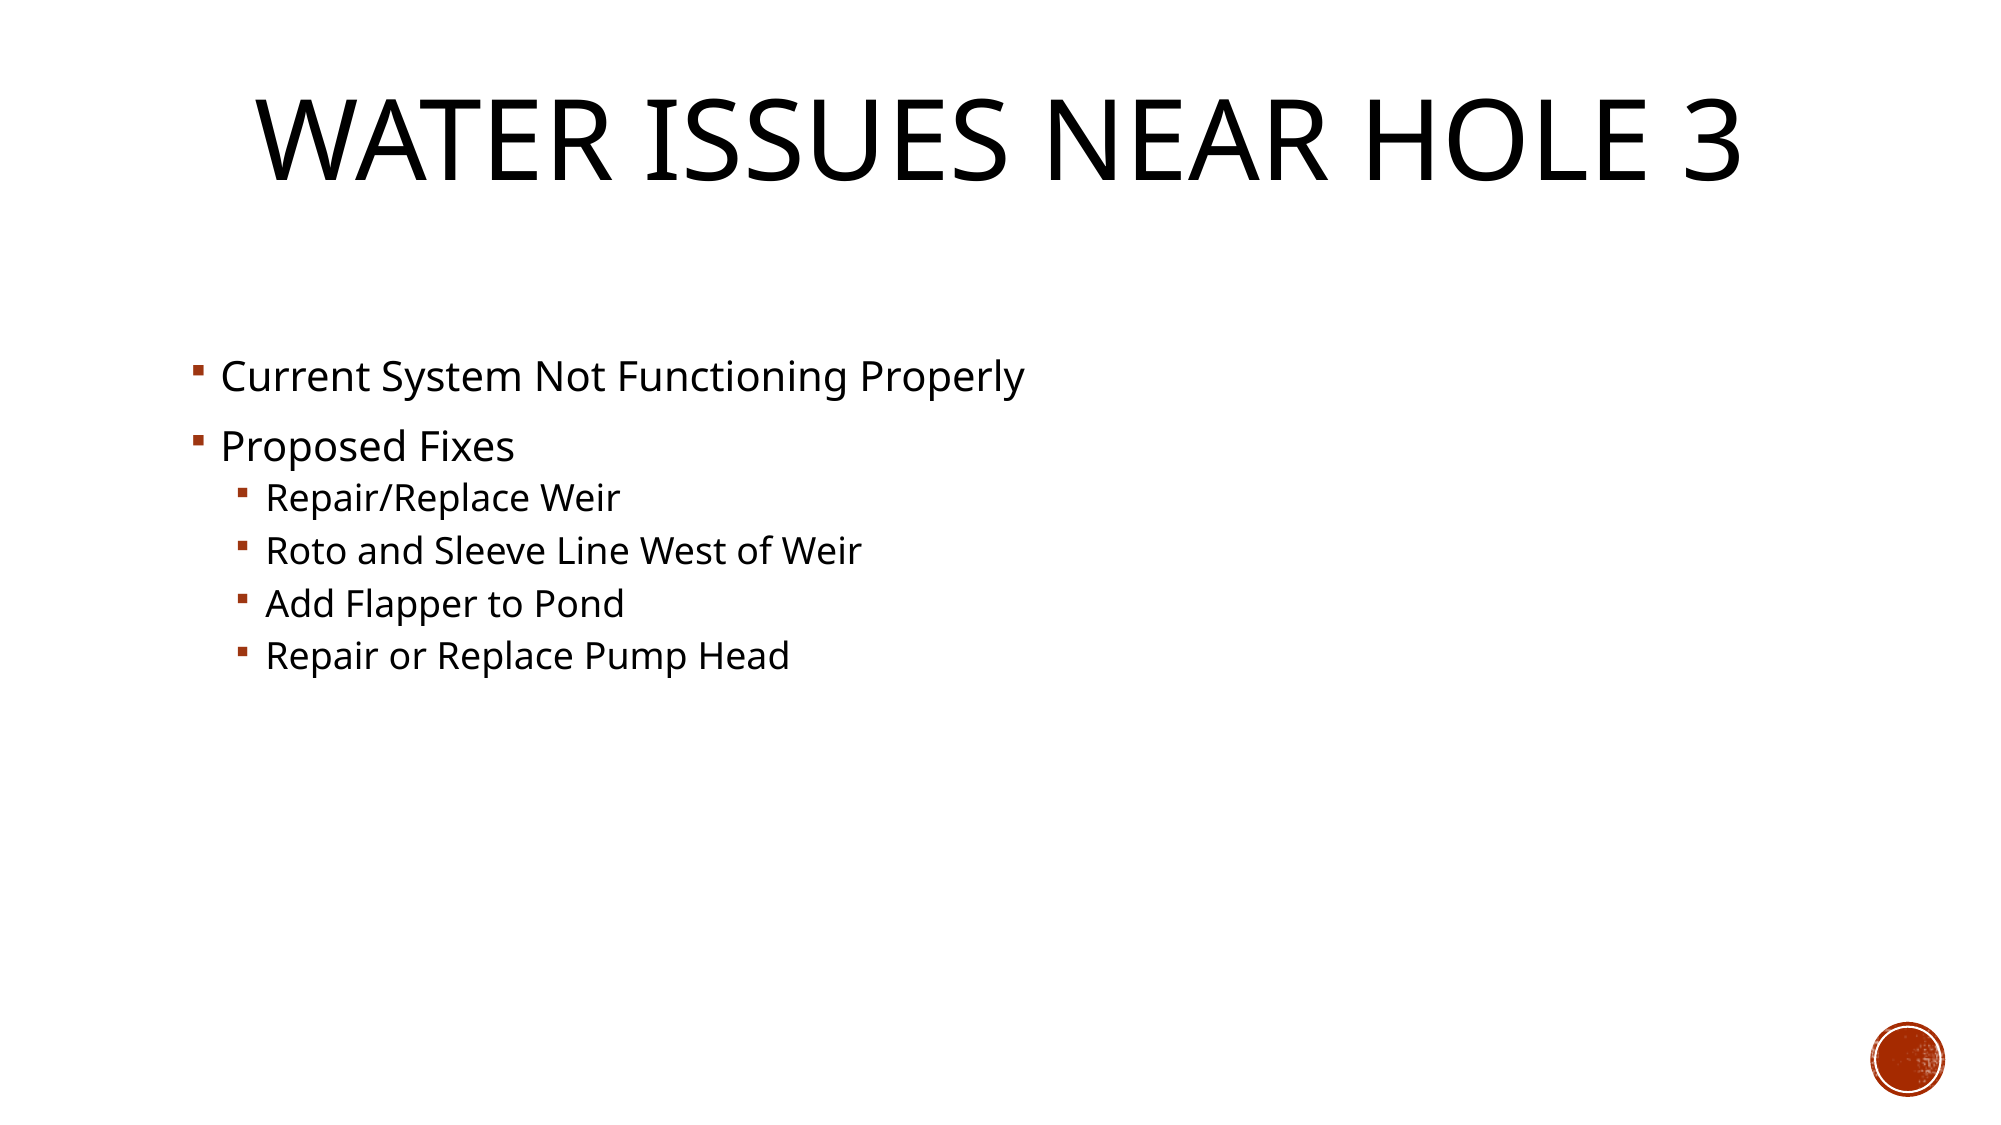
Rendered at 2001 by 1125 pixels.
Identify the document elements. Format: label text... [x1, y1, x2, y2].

list Current System Not Functioning Properly Proposed Fixes Repair/Replace Weir Roto and Sleeve Line West of Weir Add Flapper to Pond Repair or Replace Pump Head [175, 348, 1826, 1013]
title Water Issues Near Hole 3 [175, 79, 1826, 344]
